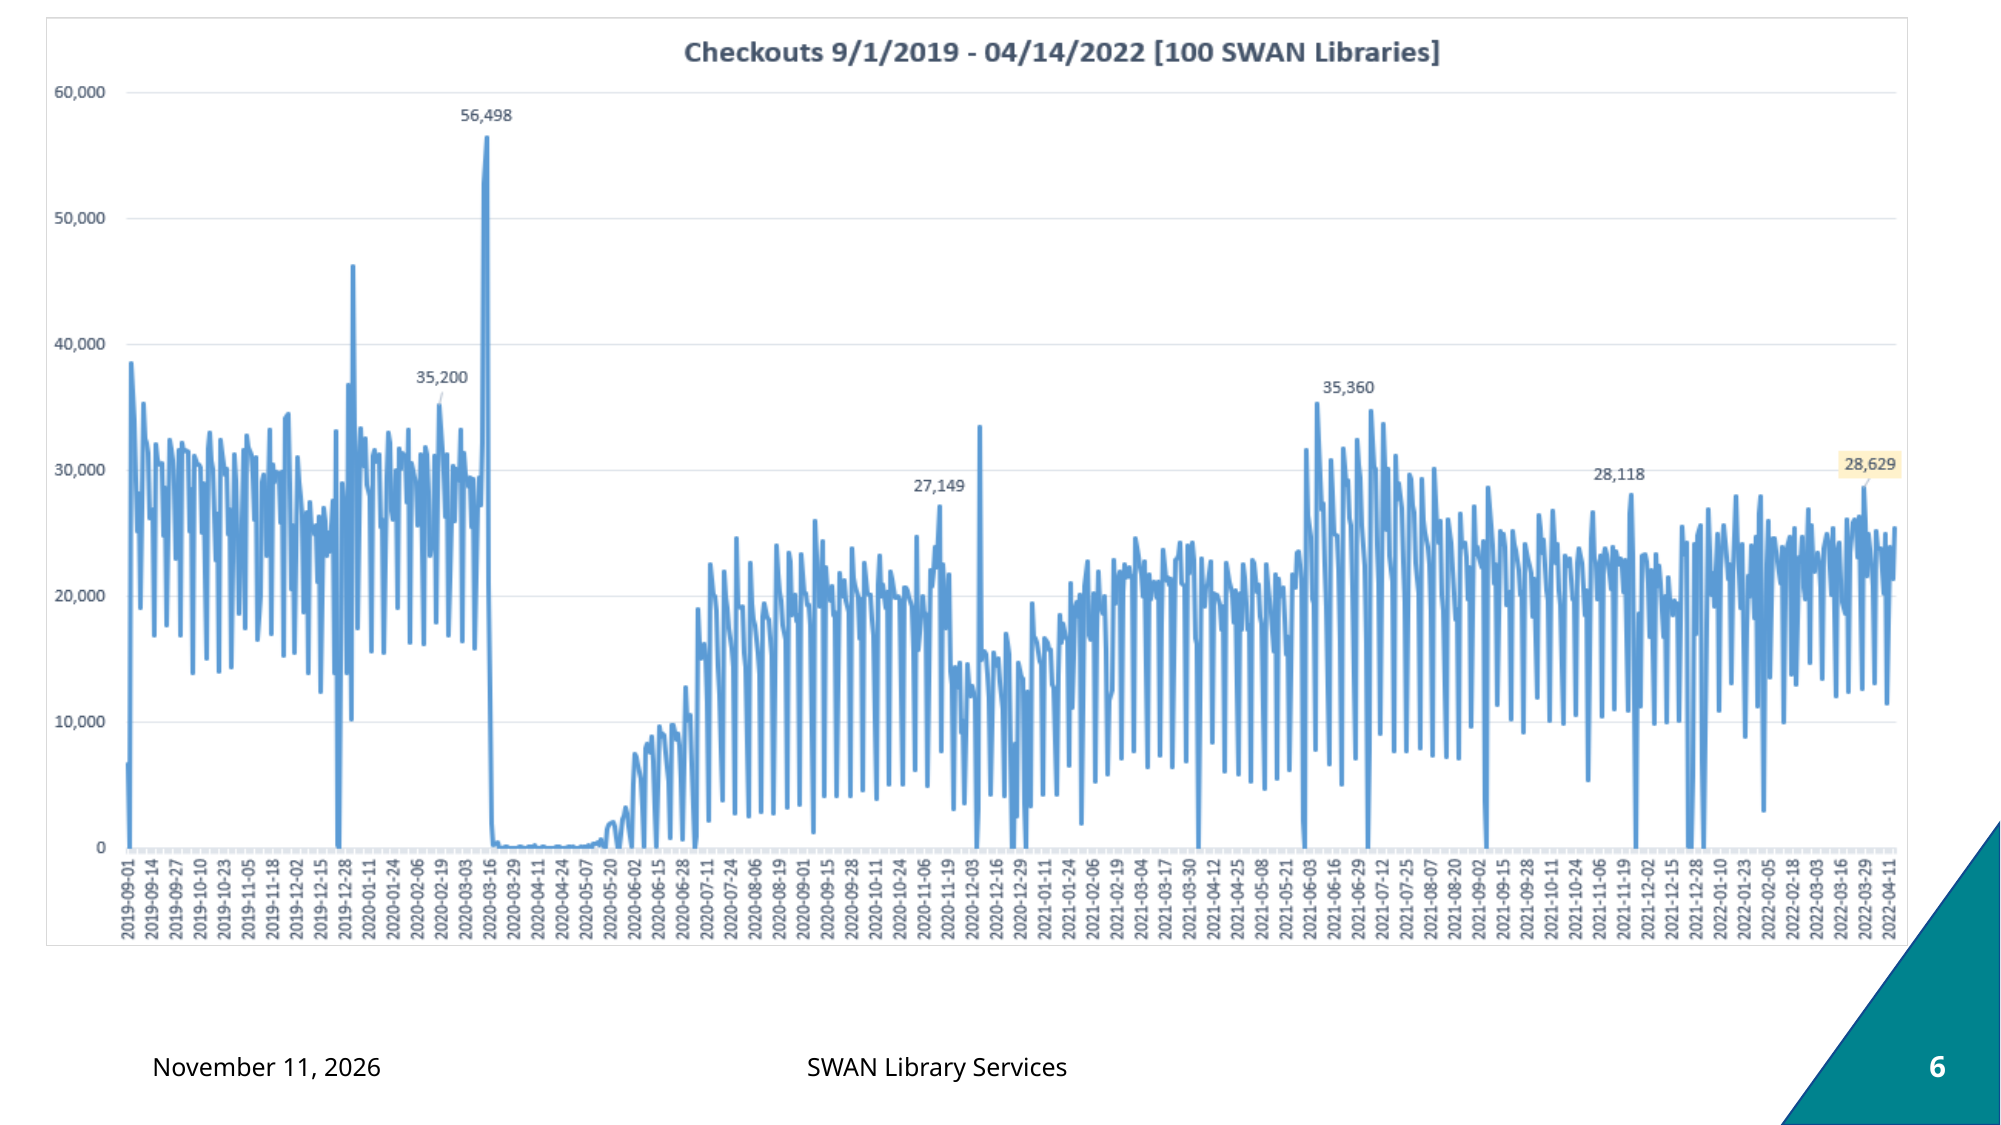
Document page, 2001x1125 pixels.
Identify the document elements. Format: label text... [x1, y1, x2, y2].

slide_number 6 [1894, 1038, 1982, 1099]
picture [46, 17, 1908, 946]
footer SWAN Library Services [600, 1038, 1275, 1099]
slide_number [137, 1038, 588, 1099]
